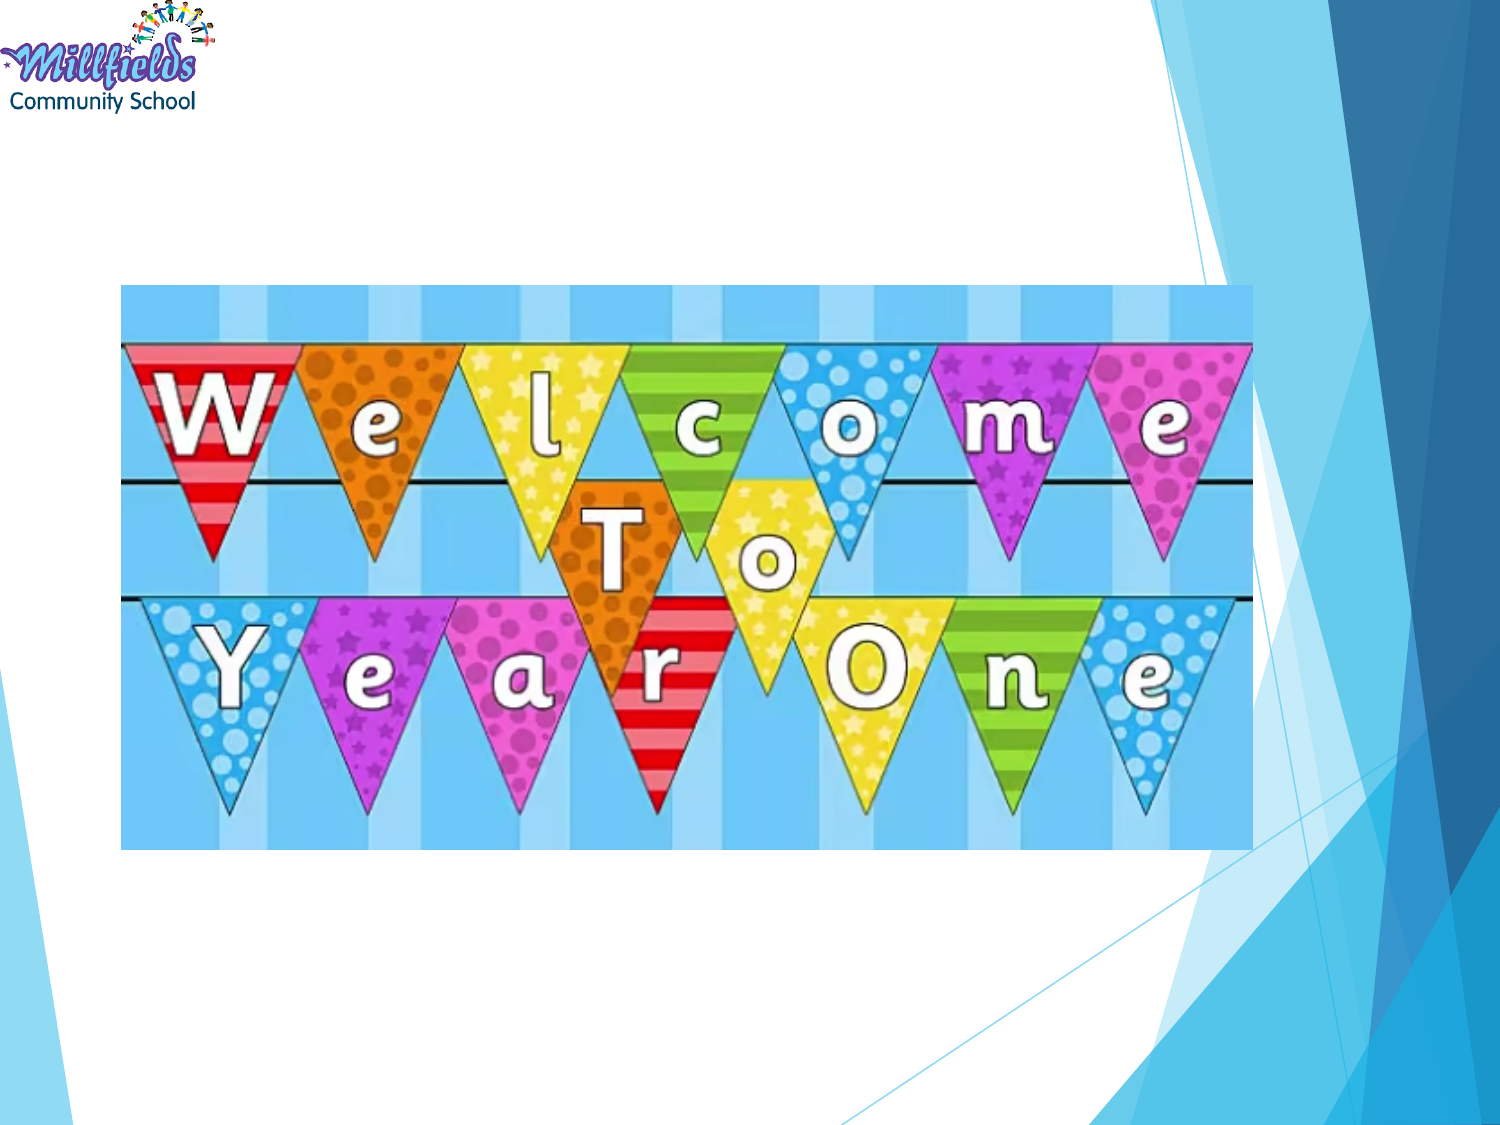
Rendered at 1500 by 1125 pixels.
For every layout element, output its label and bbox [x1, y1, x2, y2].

picture [121, 285, 1254, 850]
picture [0, 0, 215, 114]
